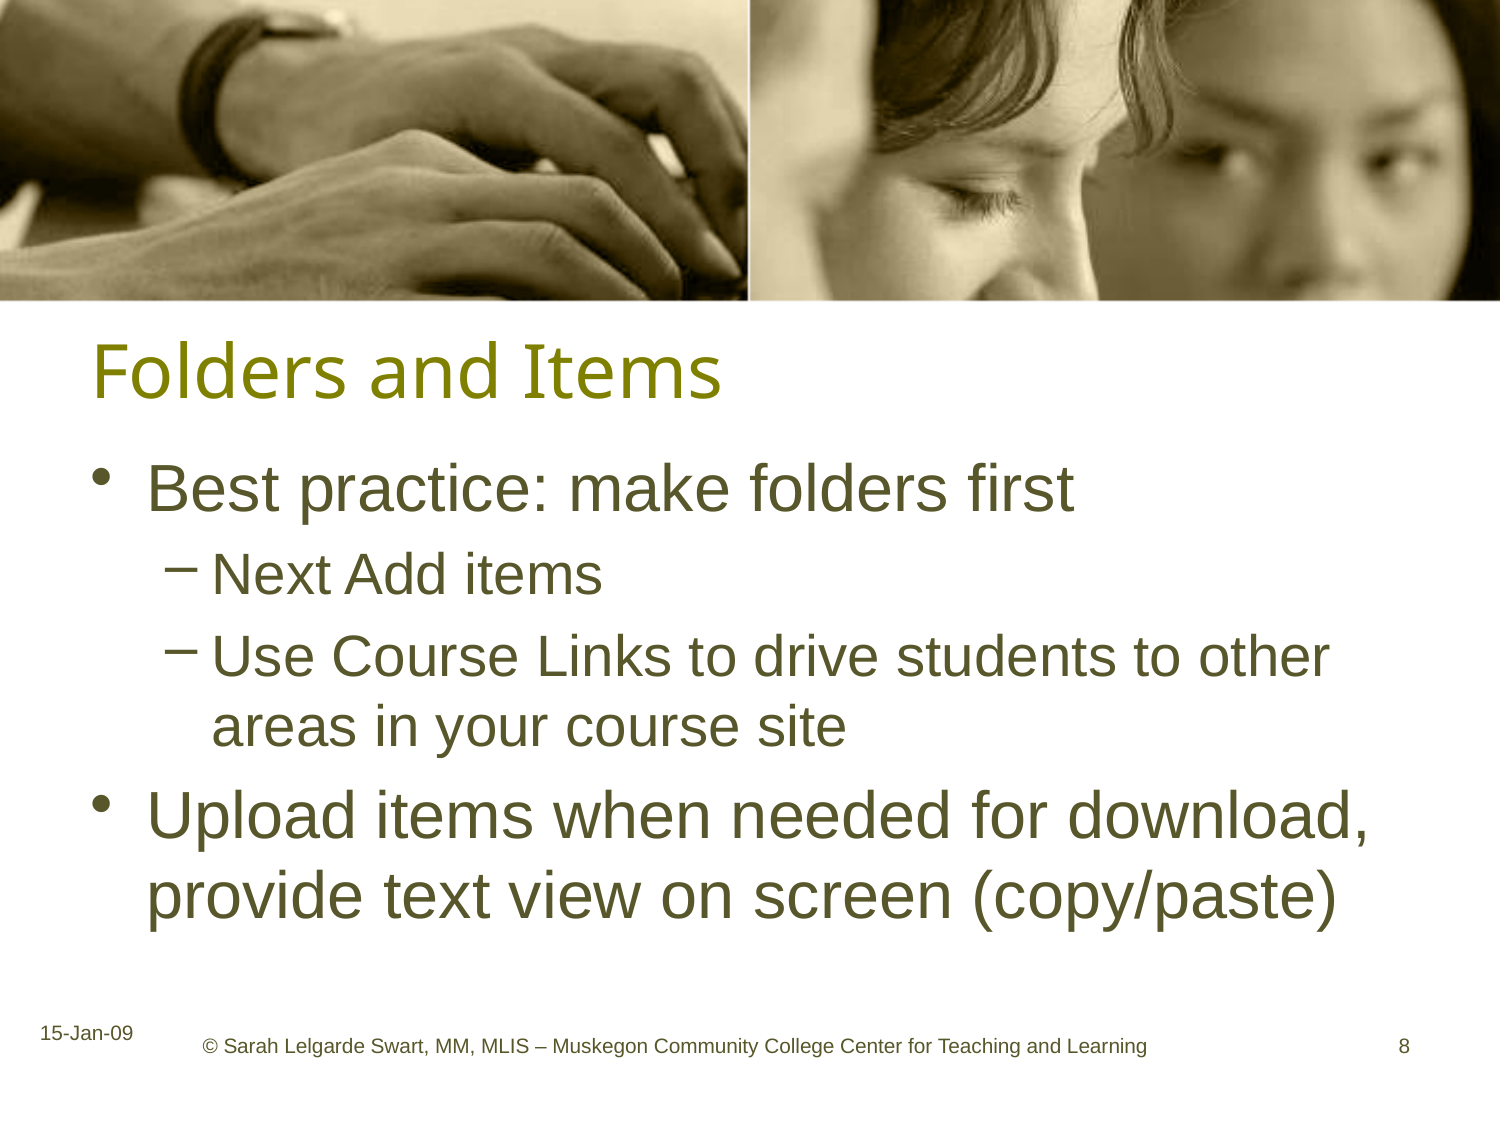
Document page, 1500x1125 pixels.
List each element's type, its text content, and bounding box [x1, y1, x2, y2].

slide_number 8 [1212, 1024, 1426, 1101]
picture [0, 0, 1500, 1125]
slide_number 15-Jan-09 [24, 1012, 238, 1088]
list Best practice: make folders first Next Add items Use Course Links to drive students to other areas in your course site Upload items when needed for download, provide text view on screen (copy/paste) [74, 437, 1438, 1001]
footer © Sarah Lelgarde Swart, MM, MLIS – Muskegon Community College Center for Teaching and Learning [162, 1024, 1188, 1101]
title Folders and Items [74, 299, 1438, 437]
